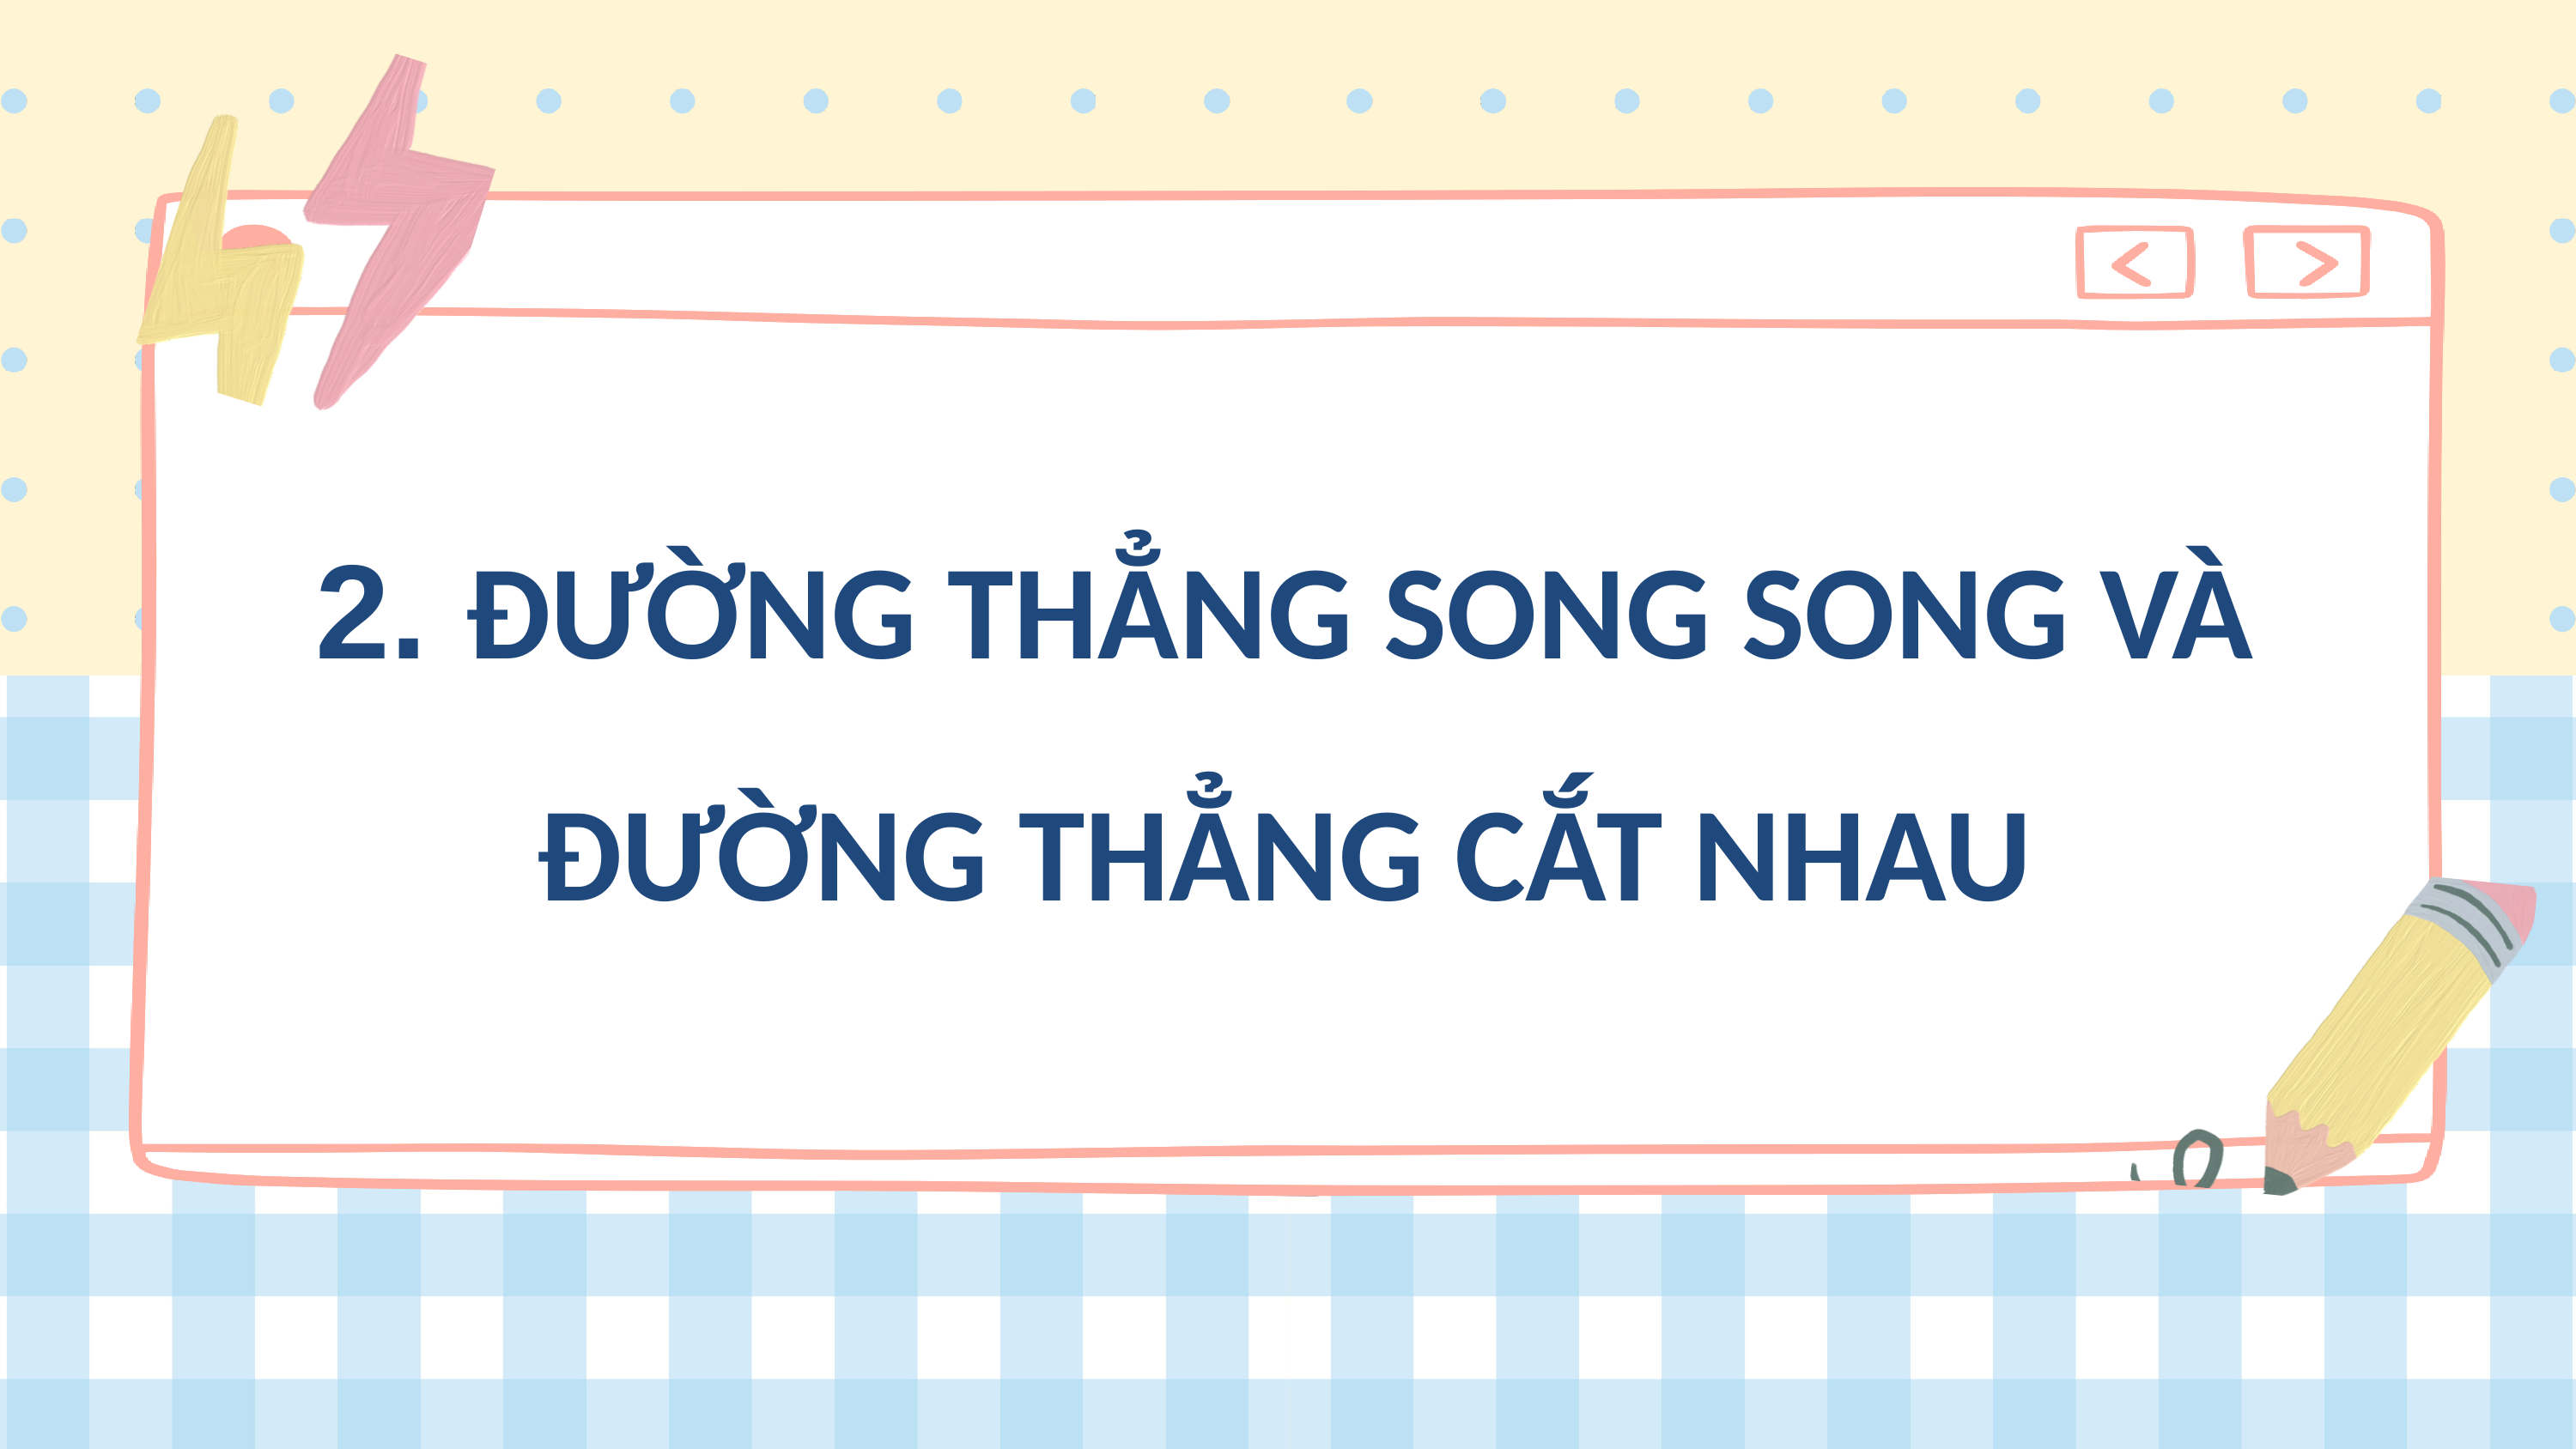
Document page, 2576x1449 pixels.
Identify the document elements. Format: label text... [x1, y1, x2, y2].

text_box [0, 0, 1230, 633]
text_box 2. ĐƯỜNG THẲNG SONG SONG VÀ ĐƯỜNG THẲNG CẮT NHAU [236, 438, 2334, 934]
text_box [2129, 866, 2538, 1219]
text_box [412, 186, 2447, 877]
text_box [1289, 676, 2576, 1449]
text_box [128, 186, 2282, 1197]
text_box [1346, 0, 2576, 633]
text_box [129, 5, 520, 438]
text_box [0, 676, 1289, 1449]
